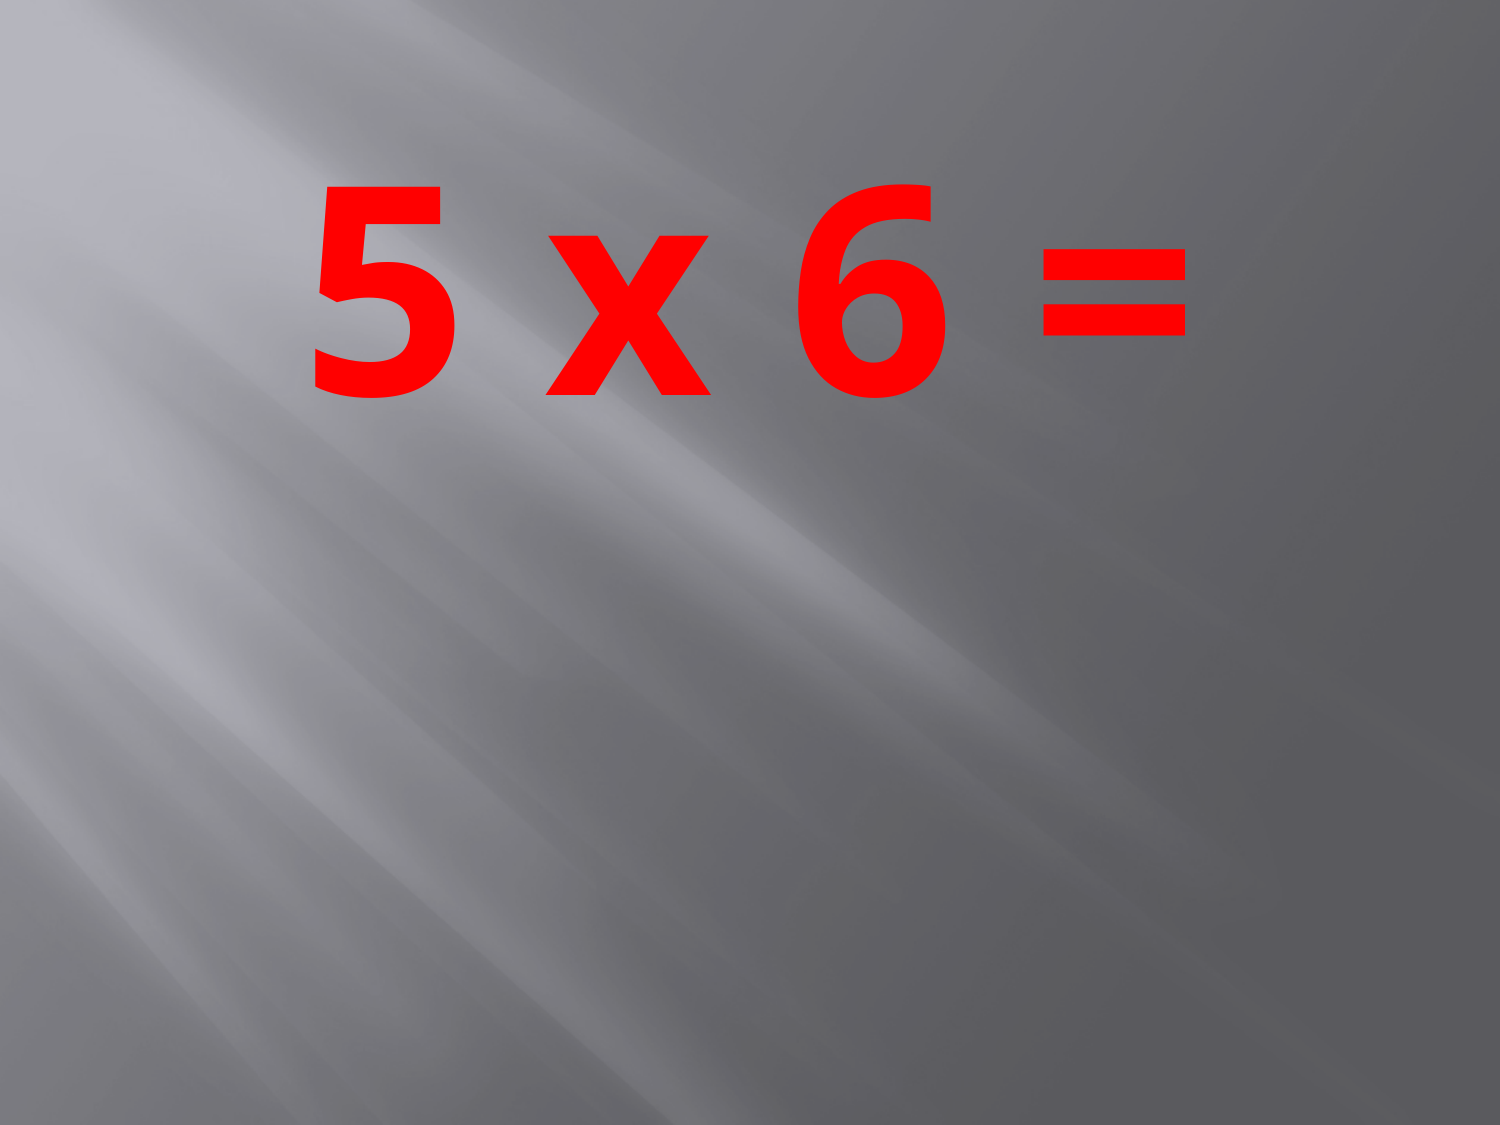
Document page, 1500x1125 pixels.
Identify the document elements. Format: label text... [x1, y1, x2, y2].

title 5 x 6 = [75, 45, 1425, 513]
